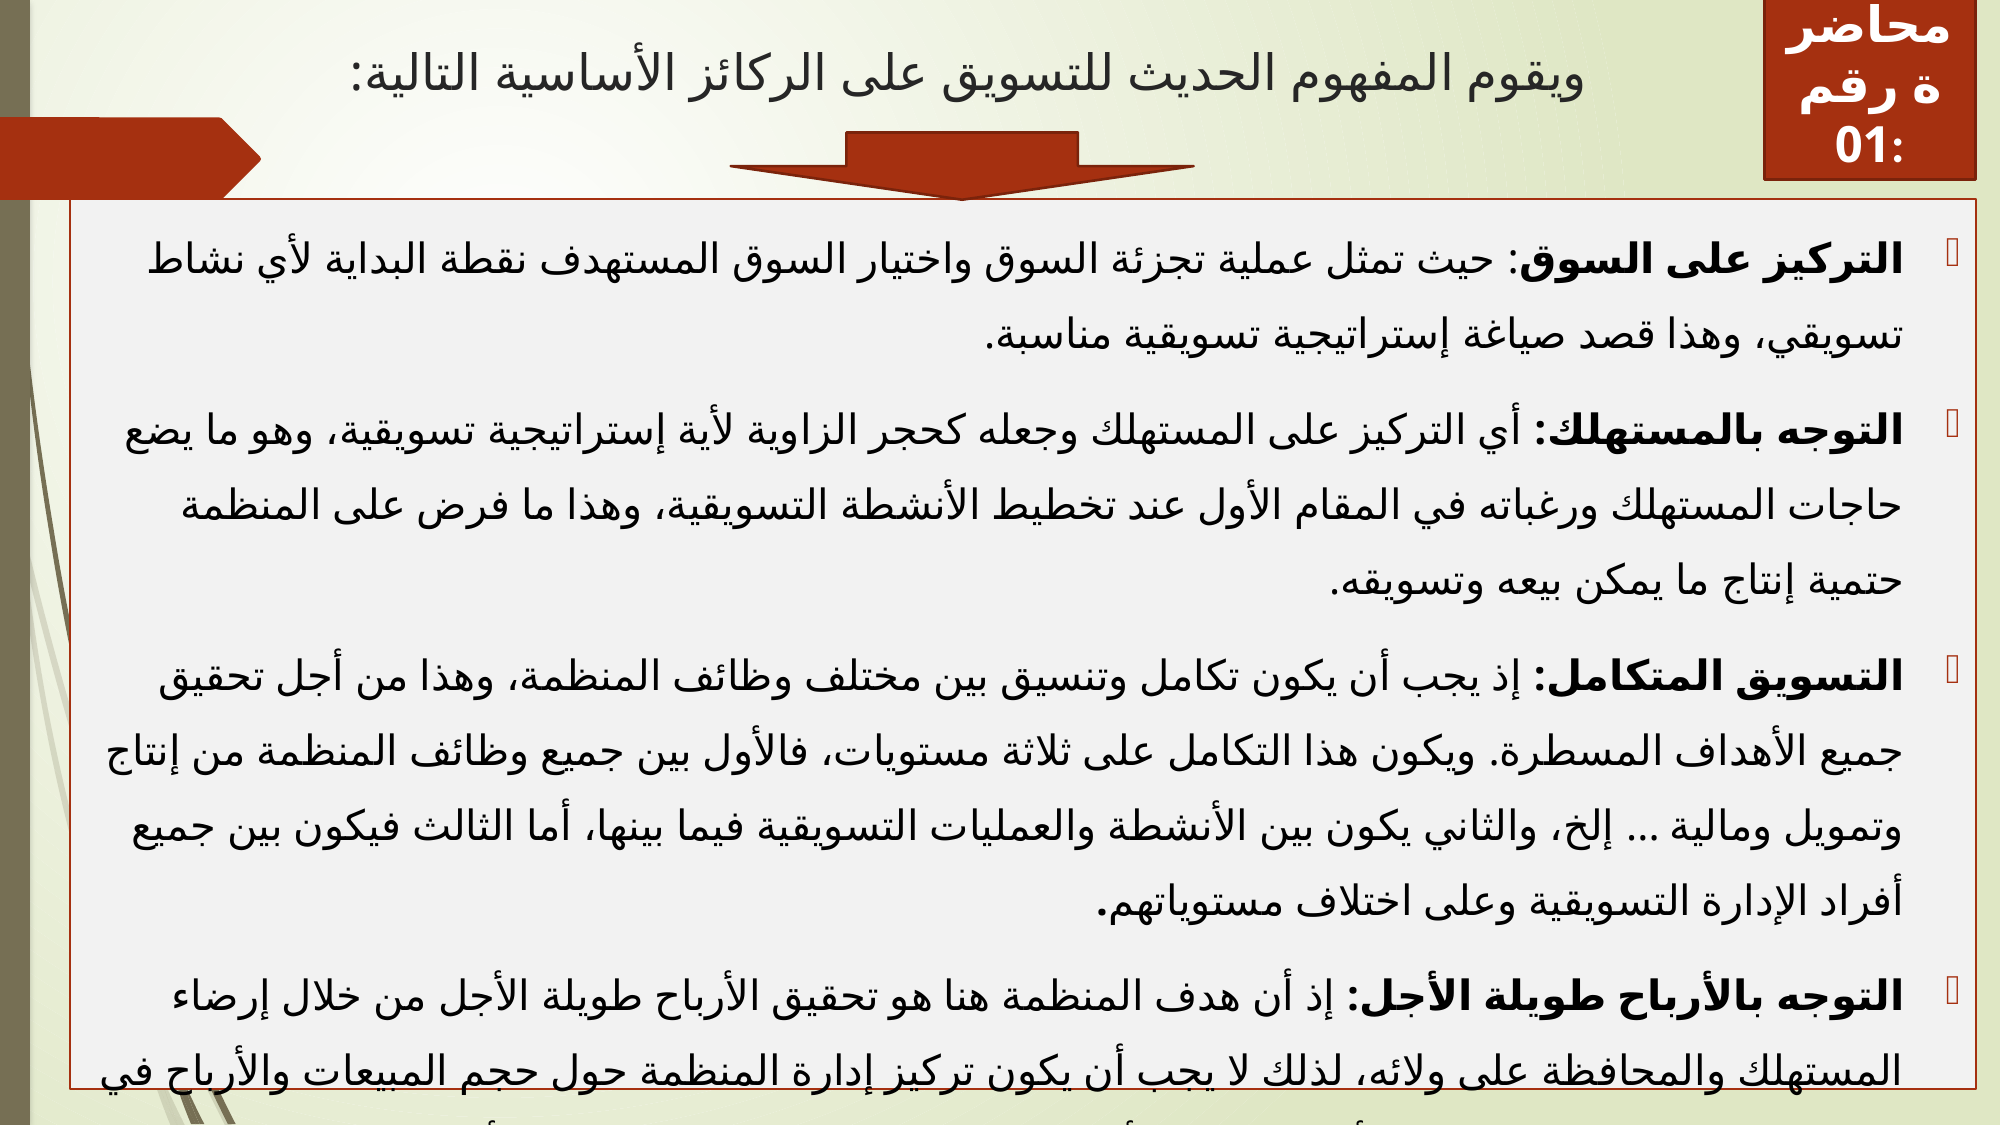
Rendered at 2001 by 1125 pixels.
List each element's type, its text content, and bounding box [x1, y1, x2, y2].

text_box محاضرة رقم 01: [1763, 0, 1977, 181]
list التركيز على السوق: حيث تمثل عملية تجزئة السوق واختيار السوق المستهدف نقطة البداية لأي نشاط تسويقي، وهذا قصد صياغة إستراتيجية تسويقية مناسبة. التوجه بالمستهلك: أي التركيز على المستهلك وجعله كحجر الزاوية لأية إستراتيجية تسويقية، وهو ما يضع حاجات المستهلك ورغباته في المقام الأول عند تخطيط الأنشطة التسويقية، وهذا ما فرض على المنظمة حتمية إنتاج ما يمكن بيعه وتسويقه. التسويق المتكامل: إذ يجب أن يكون تكامل وتنسيق بين مختلف وظائف المنظمة، وهذا من أجل تحقيق جميع الأهداف المسطرة. ويكون هذا التكامل على ثلاثة مستويات، فالأول بين جميع وظائف المنظمة من إنتاج وتمويل ومالية ... إلخ، والثاني يكون بين الأنشطة والعمليات التسويقية فيما بينها، أما الثالث فيكون بين جميع أفراد الإدارة التسويقية وعلى اختلاف مستوياتهم. التوجه بالأرباح طويلة الأجل: إذ أن هدف المنظمة هنا هو تحقيق الأرباح طويلة الأجل من خلال إرضاء المستهلك والمحافظة على ولائه، لذلك لا يجب أن يكون تركيز إدارة المنظمة حول حجم المبيعات والأرباح في المدى القصير، بل على تحقيق الأرباح طويلة الأجل عن طريق تعزيز ولاء المستهلك، لأنه يعتبر الضمان الوحيد لبقاء المنظمة واستمرارها في السوق [69, 198, 1977, 1090]
text_box [729, 131, 1195, 202]
title ويقوم المفهوم الحديث للتسويق على الركائز الأساسية التالية: [231, 33, 1694, 132]
